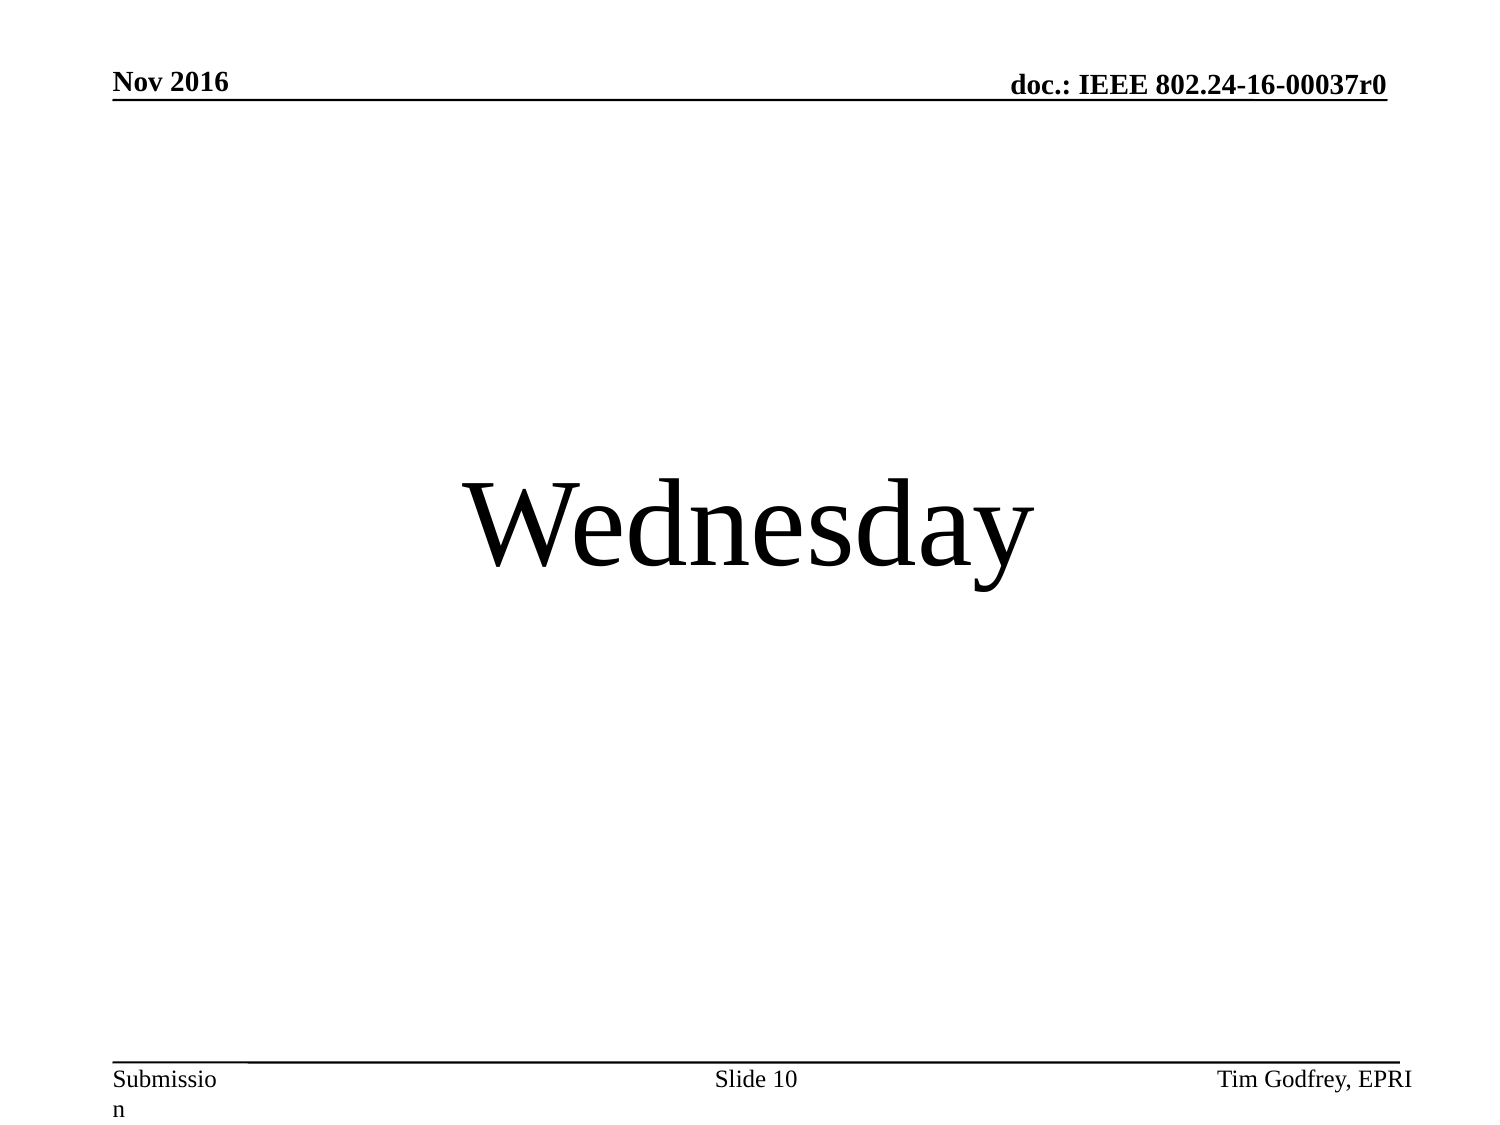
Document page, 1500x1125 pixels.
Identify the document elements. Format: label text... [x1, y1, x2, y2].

footer Tim Godfrey, EPRI [900, 1062, 1413, 1093]
title Wednesday [102, 280, 1397, 749]
slide_number Slide 10 [712, 1062, 800, 1093]
